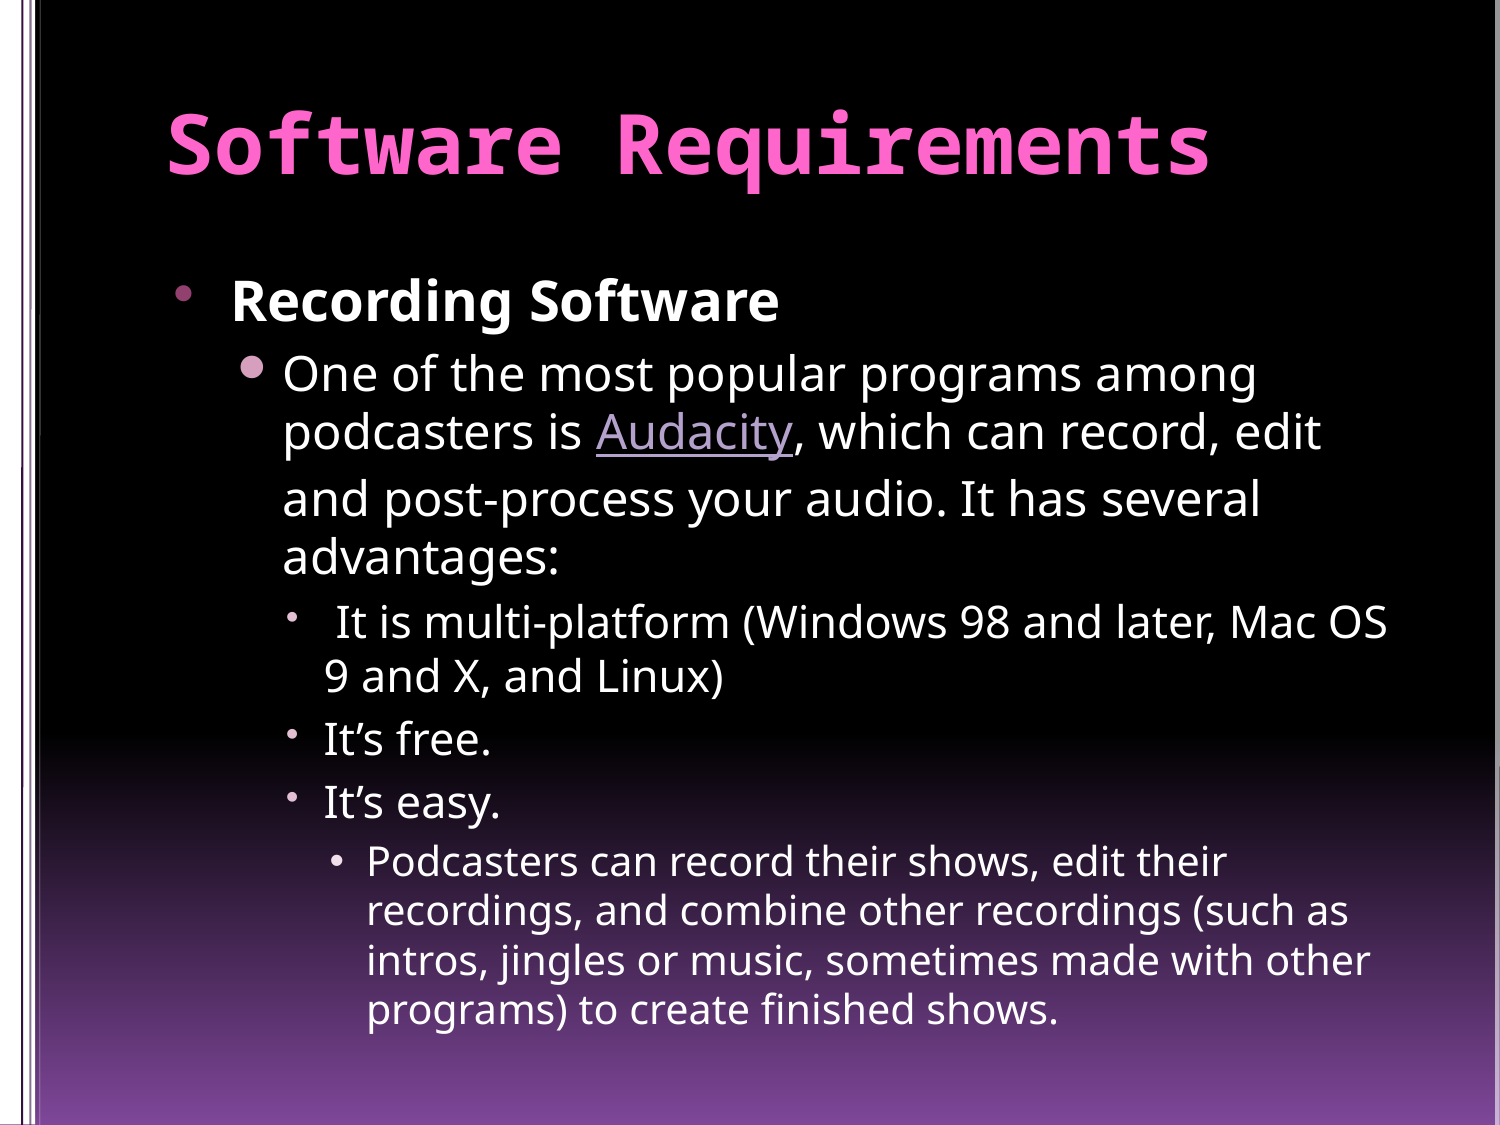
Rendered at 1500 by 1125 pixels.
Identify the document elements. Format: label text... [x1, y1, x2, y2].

list Recording Software One of the most popular programs among podcasters is Audacity, which can record, edit and post-process your audio. It has several advantages: It is multi-platform (Windows 98 and later, Mac OS 9 and X, and Linux) It’s free. It’s easy. Podcasters can record their shows, edit their recordings, and combine other recordings (such as intros, jingles or music, sometimes made with other programs) to create finished shows. [150, 257, 1425, 1043]
title Software Requirements [150, 83, 1425, 234]
